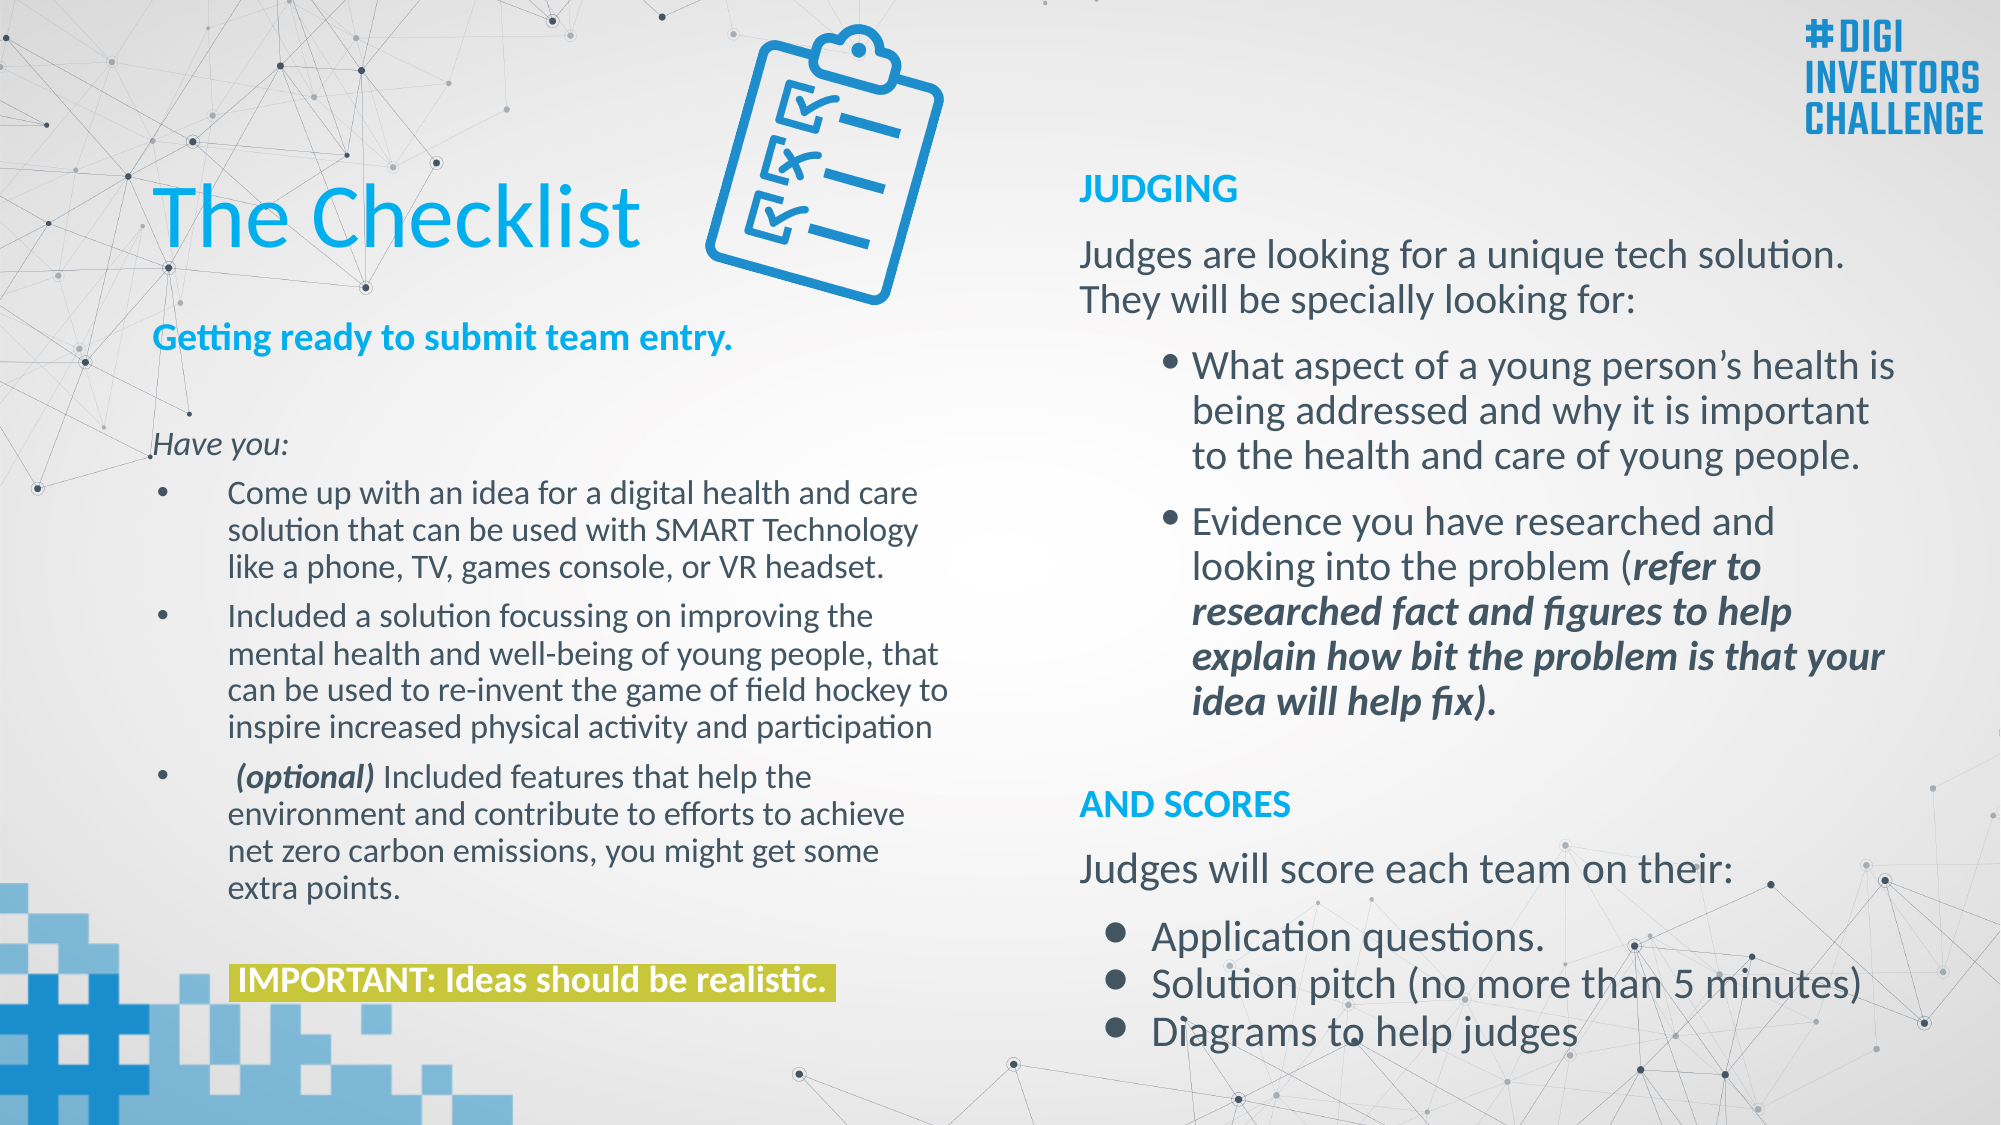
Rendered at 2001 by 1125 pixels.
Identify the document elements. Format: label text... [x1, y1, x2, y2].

list Getting ready to submit team entry. Have you: Come up with an idea for a digital health and care solution that can be used with SMART Technology like a phone, TV, games console, or VR headset. Included a solution focussing on improving the mental health and well-being of young people, that can be used to re-invent the game of field hockey to inspire increased physical activity and participation (optional) Included features that help the environment and contribute to efforts to achieve net zero carbon emissions, you might get some extra points. [137, 308, 972, 943]
title The Checklist [887, 109, 1806, 327]
picture [0, 0, 2001, 1125]
title The Checklist [137, 109, 877, 308]
text_box AND SCORES Judges will score each team on their: Application questions. Solution pitch (no more than 5 minutes) Diagrams to help judges [1064, 775, 1915, 1066]
list JUDGING Judges are looking for a unique tech solution. They will be specially looking for: What aspect of a young person’s health is being addressed and why it is important to the health and care of young people. Evidence you have researched and looking into the problem (refer to researched fact and figures to help explain how bit the problem is that your idea will help fix). [1064, 159, 1915, 740]
text_box IMPORTANT: Ideas should be realistic. [214, 942, 1064, 1008]
